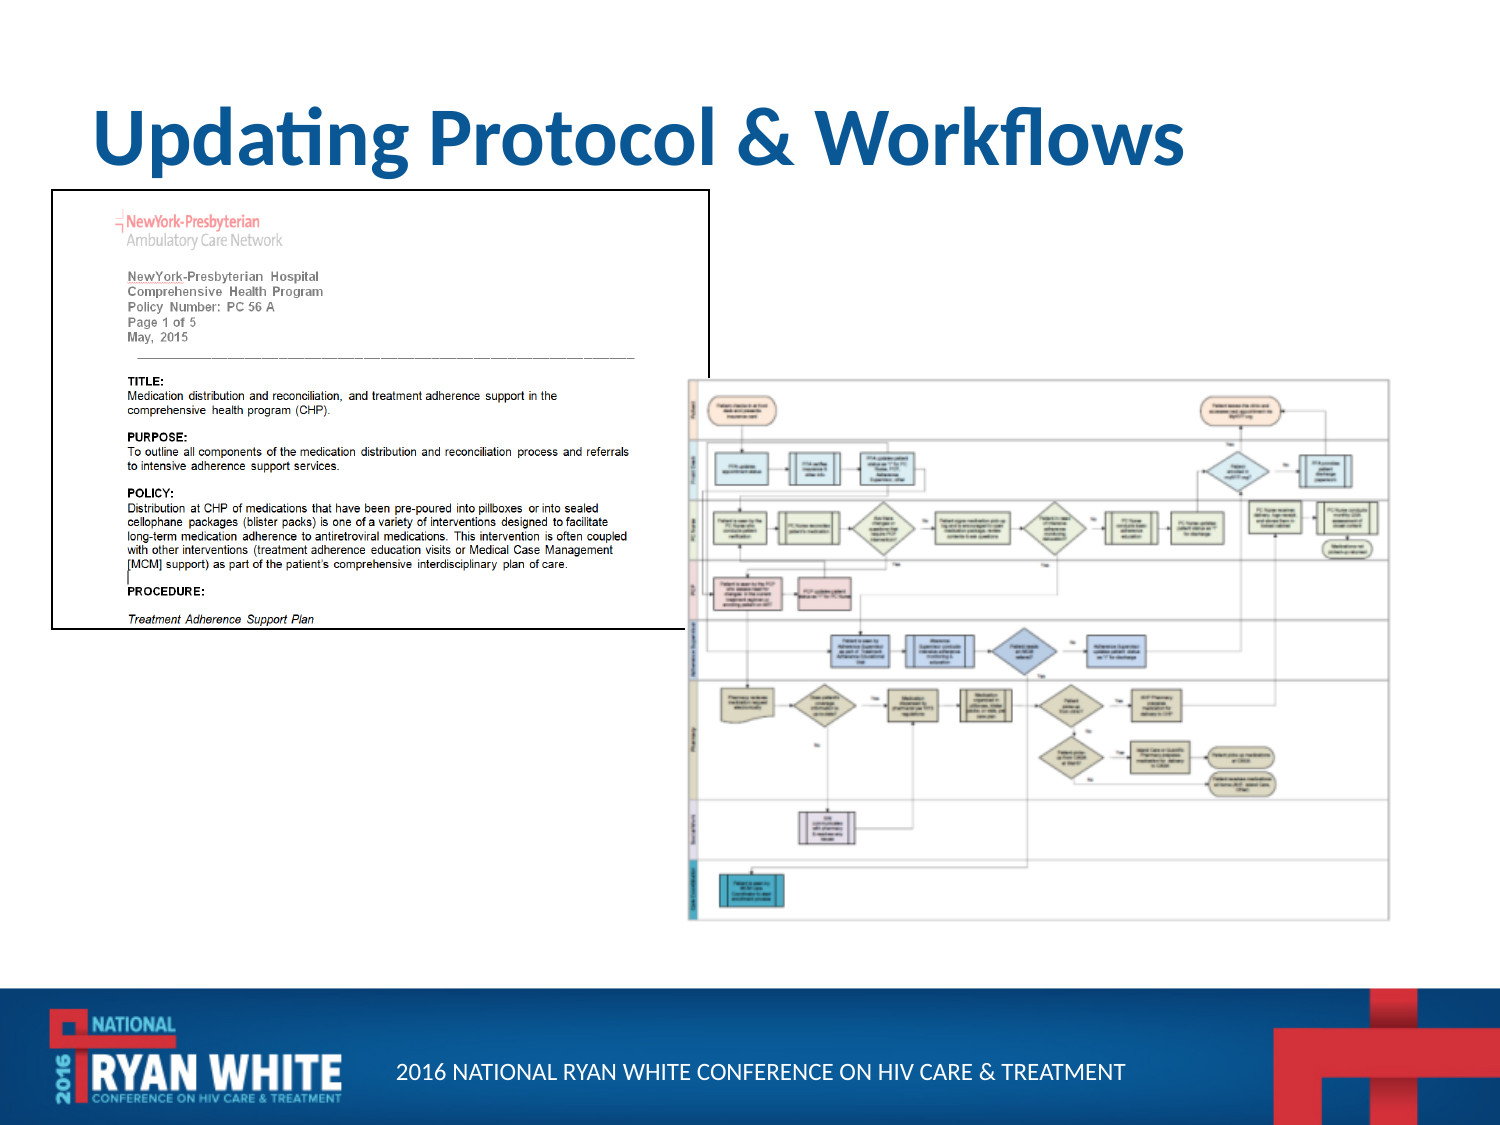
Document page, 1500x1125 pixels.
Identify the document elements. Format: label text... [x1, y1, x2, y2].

picture [0, 0, 1500, 1125]
title Updating Protocol & Workflows [78, 46, 1434, 191]
